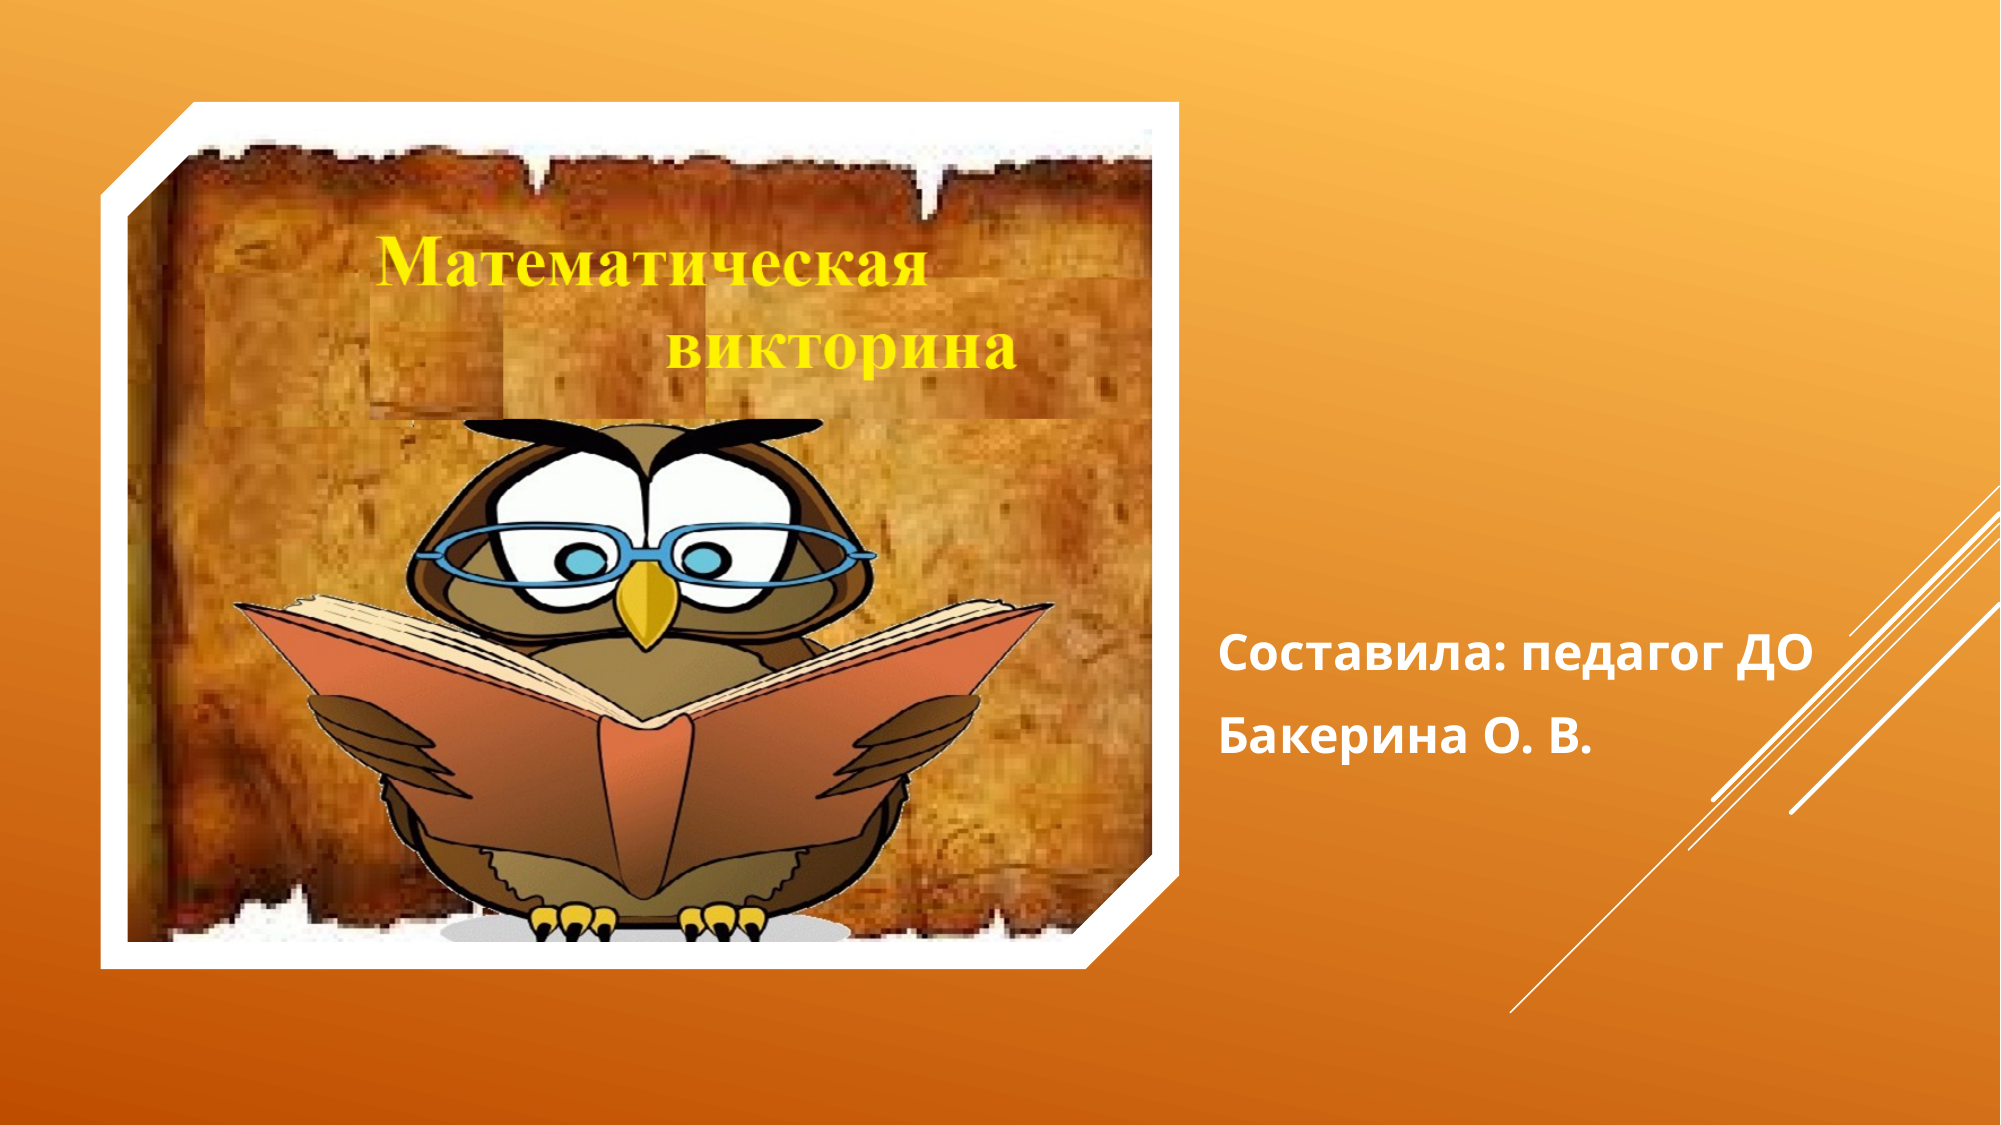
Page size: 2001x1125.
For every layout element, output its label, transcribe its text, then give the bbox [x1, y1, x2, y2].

picture [127, 128, 1153, 943]
text_box [99, 167, 1114, 971]
text_box [0, 0, 2000, 1125]
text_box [1510, 485, 2000, 1013]
text_box Составила: педагог ДО Бакерина О. В. [1202, 613, 1908, 1117]
text_box [166, 100, 1181, 904]
